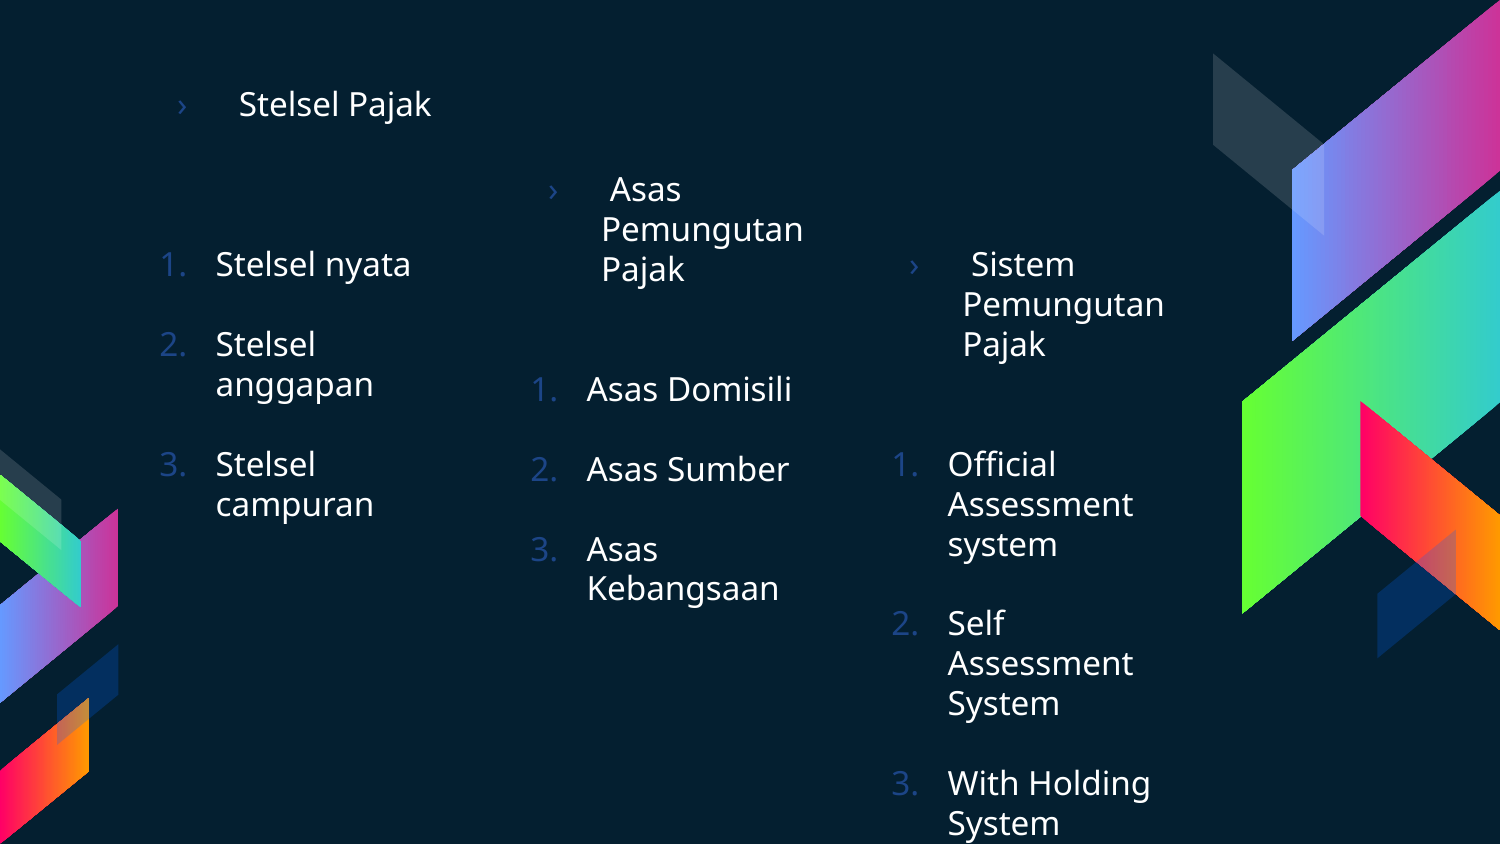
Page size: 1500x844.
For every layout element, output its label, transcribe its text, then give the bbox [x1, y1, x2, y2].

list Stelsel Pajak Stelsel nyata Stelsel anggapan Stelsel campuran [144, 68, 477, 602]
list Asas Pemungutan Pajak Asas Domisili Asas Sumber Asas Kebangsaan [515, 153, 865, 687]
list Sistem Pemungutan Pajak Official Assessment system Self Assessment System With Holding System [876, 228, 1209, 762]
